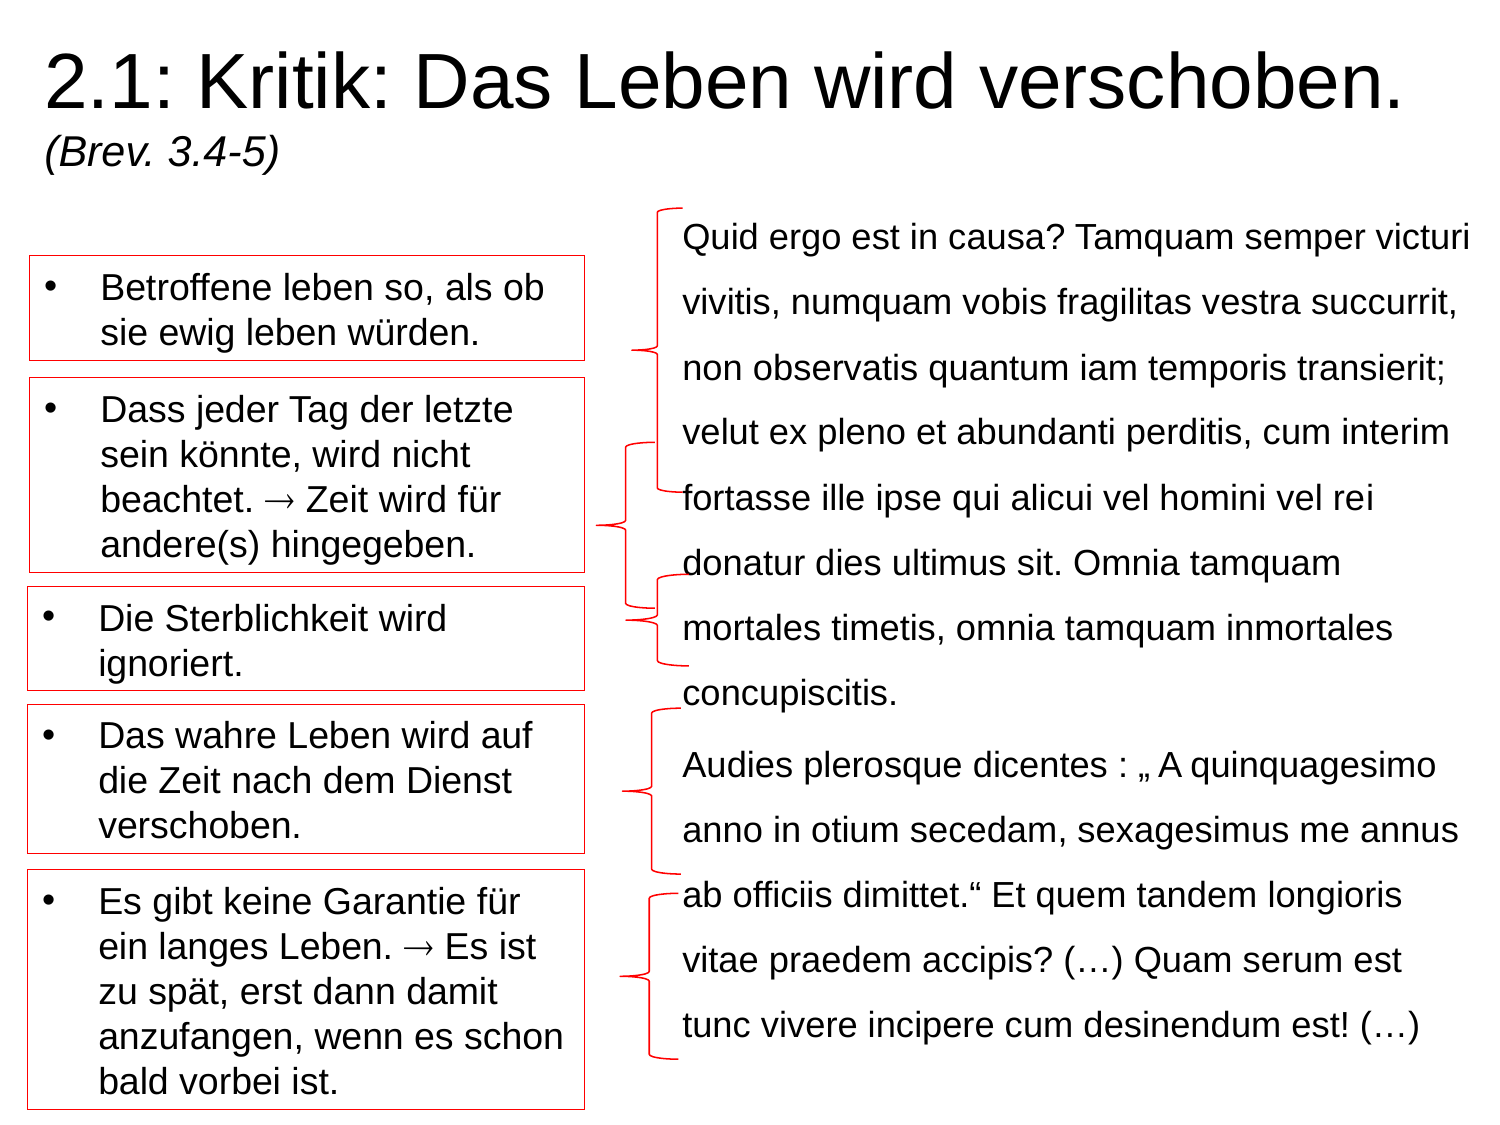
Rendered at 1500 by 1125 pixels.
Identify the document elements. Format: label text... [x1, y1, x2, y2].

title 2.1: Kritik: Das Leben wird verschoben. (Brev. 3.4-5) [29, 8, 1425, 197]
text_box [27, 869, 679, 1113]
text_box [27, 703, 682, 871]
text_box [29, 377, 656, 572]
list Quid ergo est in causa? Tamquam semper victuri vivitis, numquam vobis fragilitas vestra succurrit, non observatis quantum iam temporis transierit; velut ex pleno et abundanti perditis, cum interim fortasse ille ipse qui alicui vel homini vel rei donatur dies ultimus sit. Omnia tamquam mortales timetis, omnia tamquam inmortales concupiscitis. Audies plerosque dicentes : „ A quinquagesimo anno in otium secedam, sexagesimus me annus ab officiis dimittet.“ Et quem tandem longioris vitae praedem accipis? (…) Quam serum est tunc vivere incipere cum desinendum est! (…) [667, 184, 1495, 1083]
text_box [29, 207, 683, 493]
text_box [27, 574, 690, 693]
